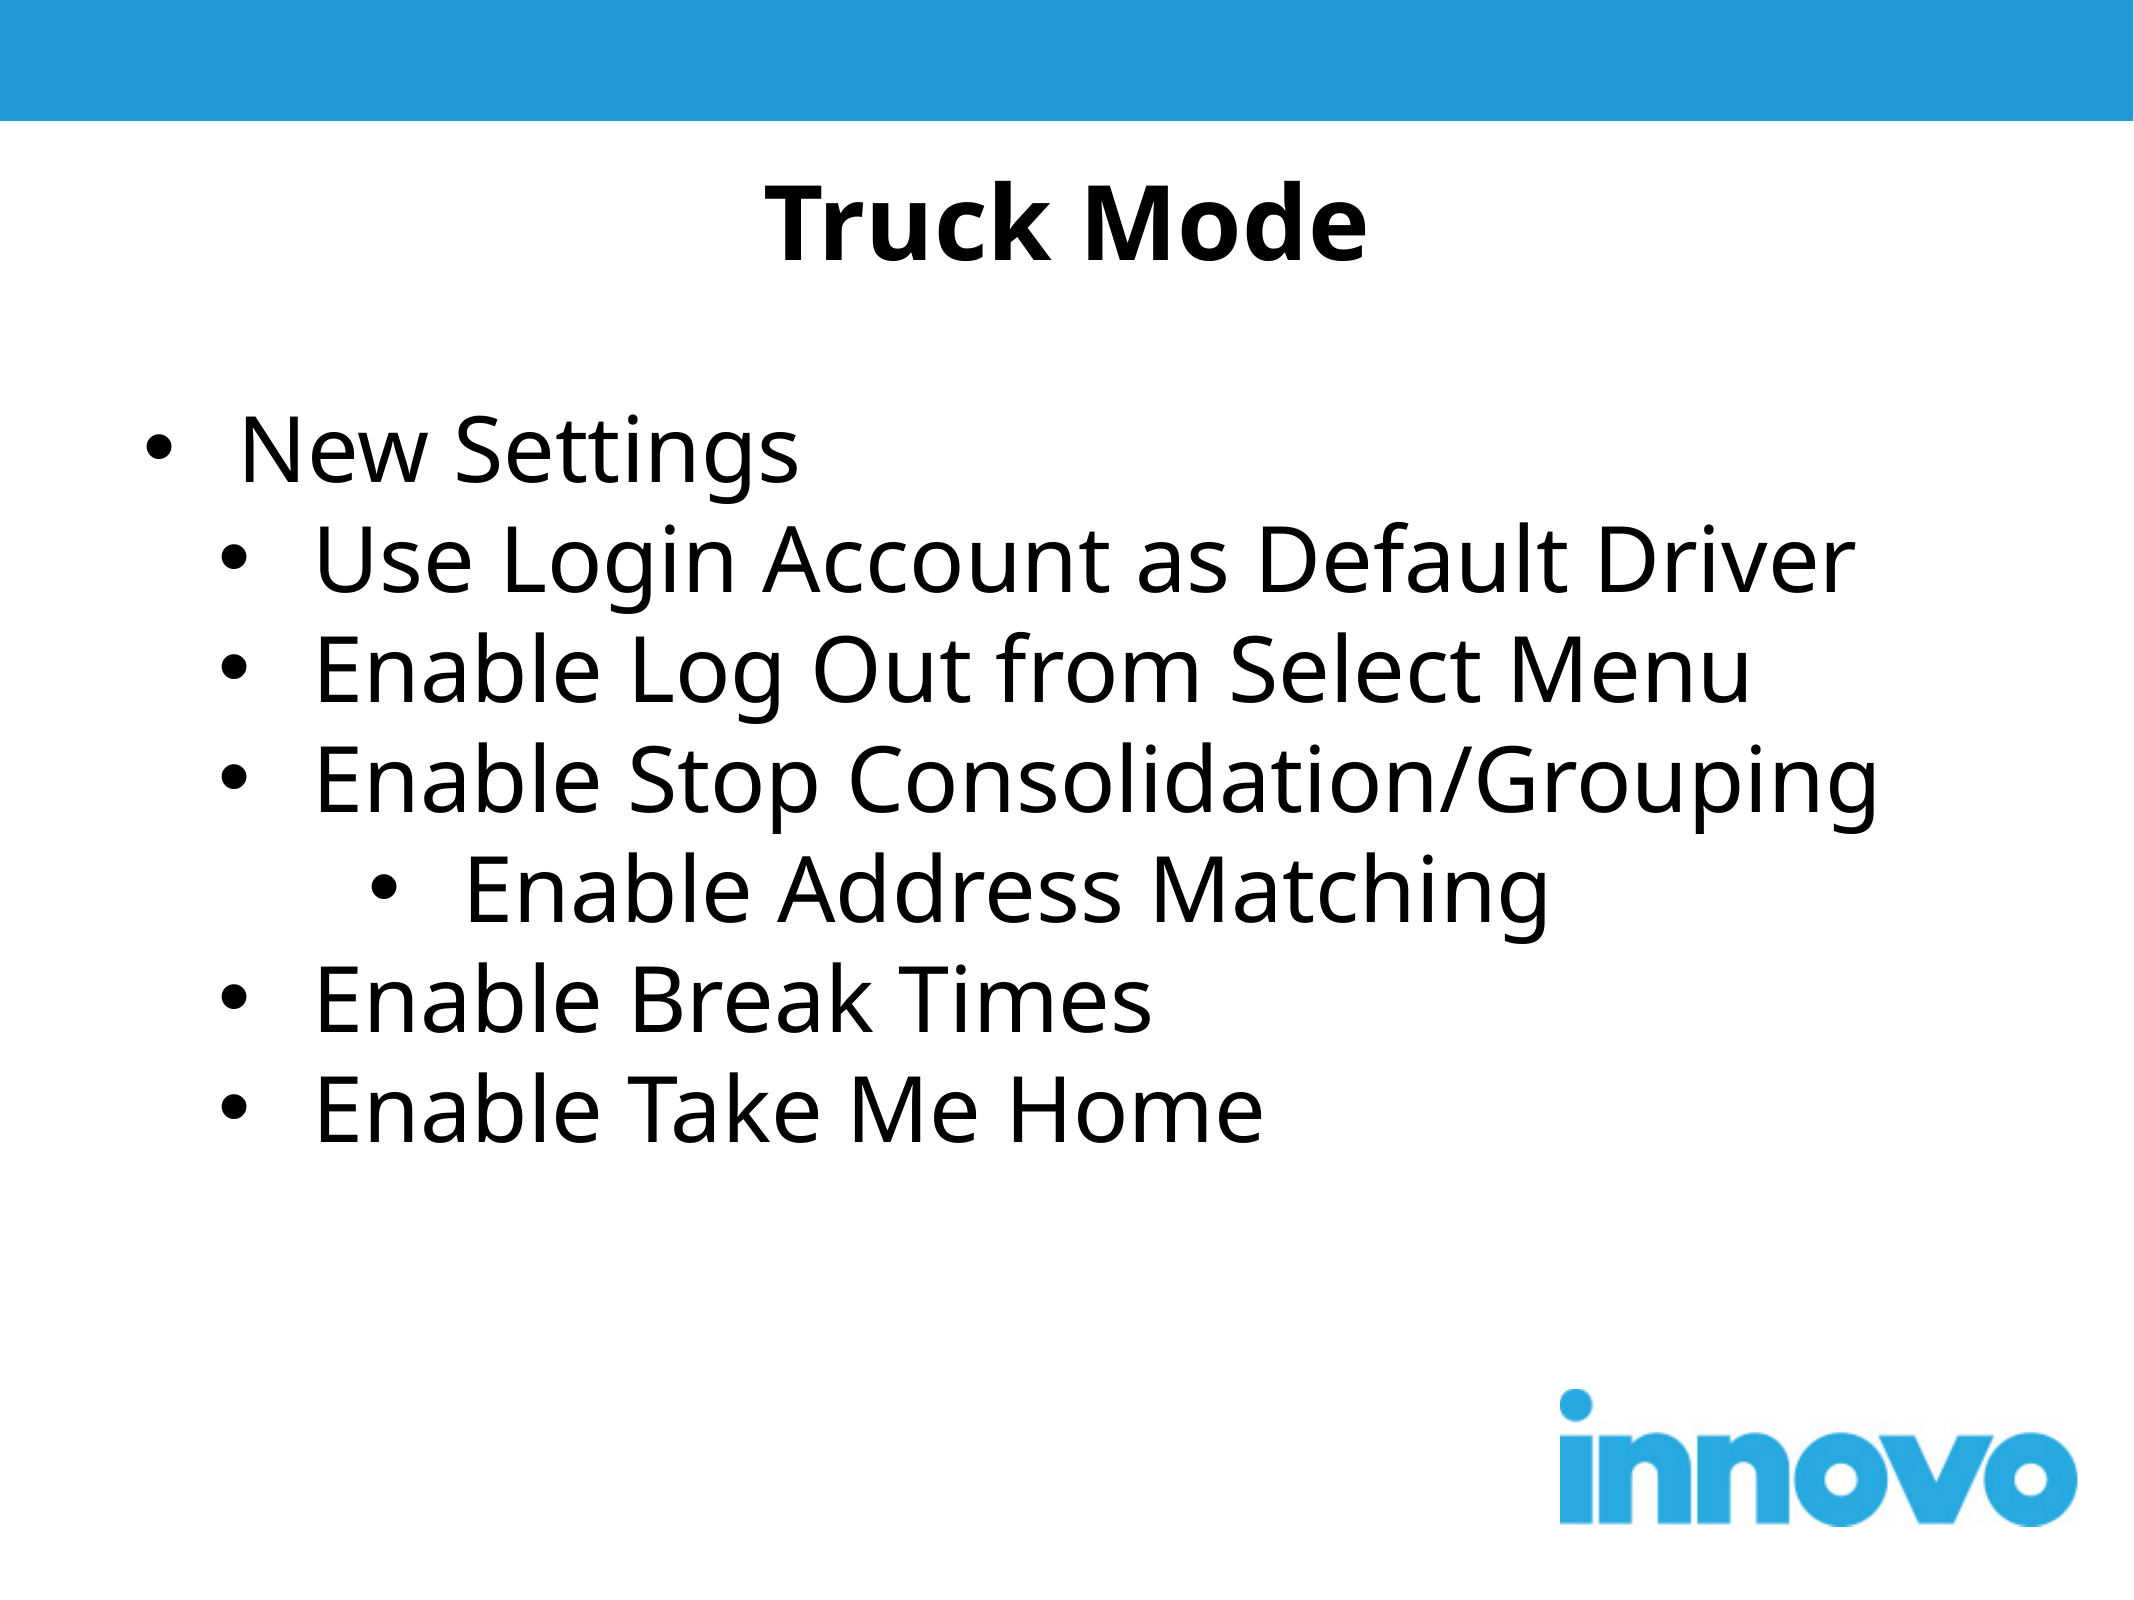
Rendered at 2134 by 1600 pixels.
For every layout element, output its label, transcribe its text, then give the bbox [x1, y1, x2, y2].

text_box [0, 0, 2134, 119]
text_box Truck Mode [0, 149, 2134, 288]
picture [1560, 1389, 2080, 1528]
text_box New Settings Use Login Account as Default Driver Enable Log Out from Select Menu Enable Stop Consolidation/Grouping Enable Address Matching Enable Break Times Enable Take Me Home [129, 383, 2055, 1169]
